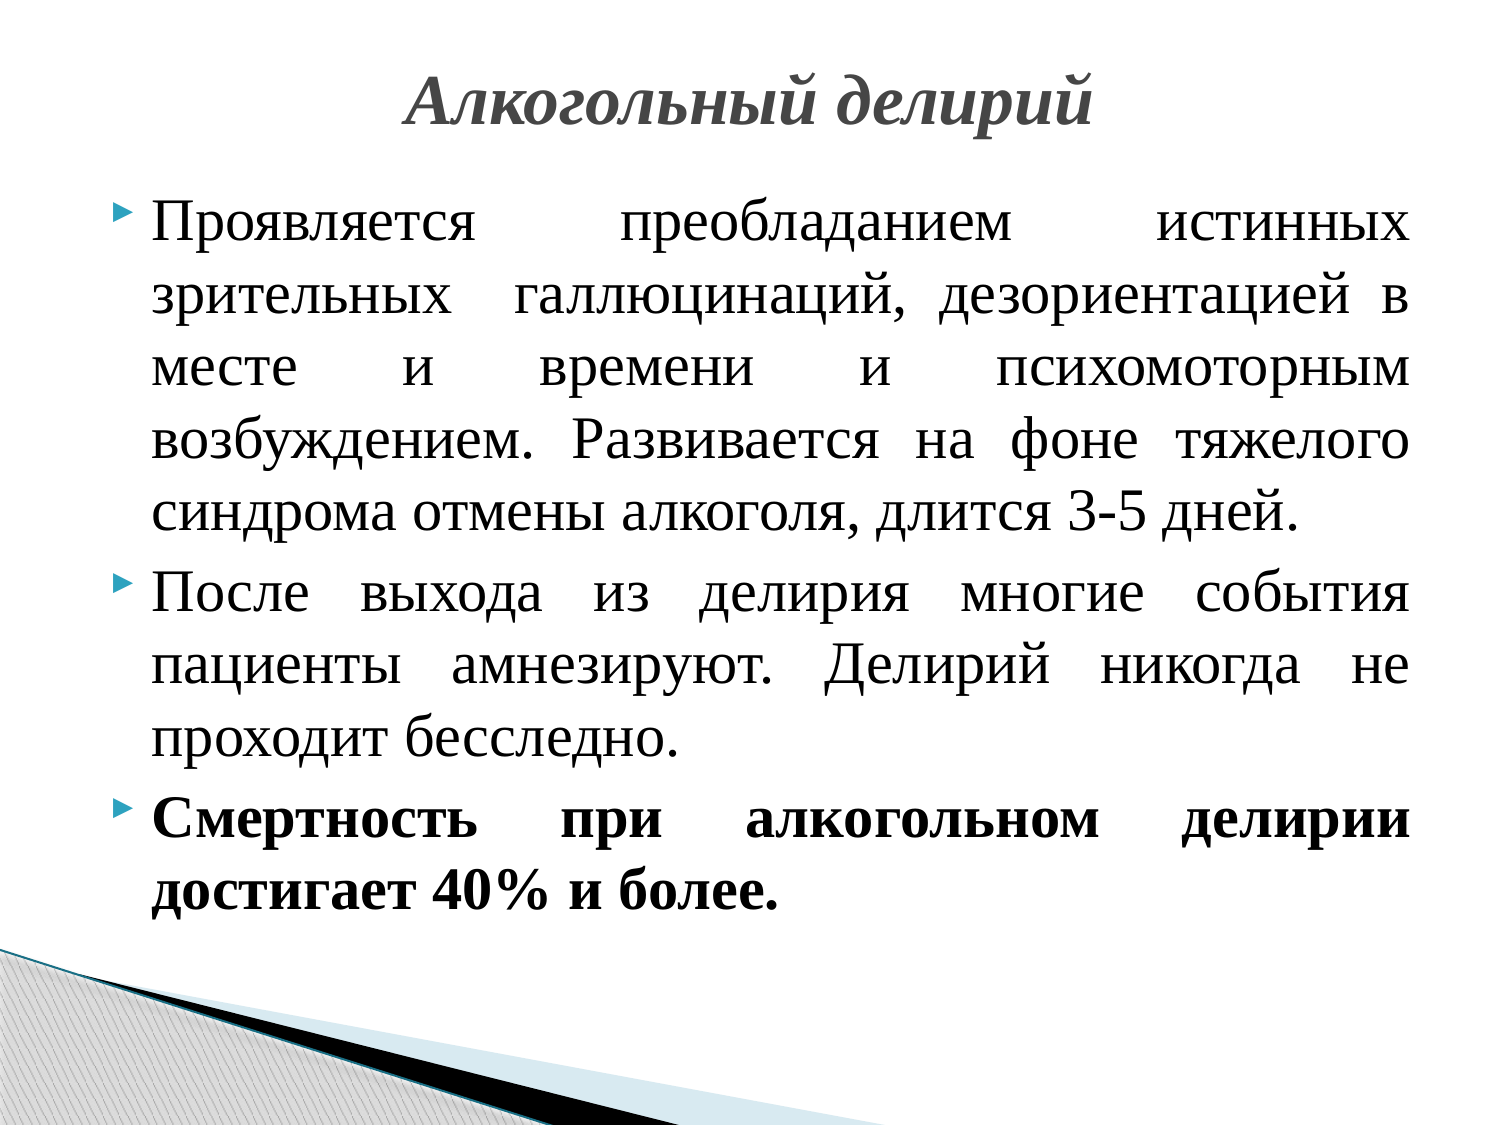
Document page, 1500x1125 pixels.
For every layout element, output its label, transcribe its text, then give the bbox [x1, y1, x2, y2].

title Алкогольный делирий [75, 45, 1425, 233]
list Проявляется преобладанием истинных зрительных галлюцинаций, дезориентацией в месте и времени и психомоторным возбуждением. Развивается на фоне тяжелого синдрома отмены алкоголя, длится 3-5 дней. После выхода из делирия многие события пациенты амнезируют. Делирий никогда не проходит бесследно. Смертность при алкогольном делирии достигает 40% и более. [76, 172, 1427, 1010]
